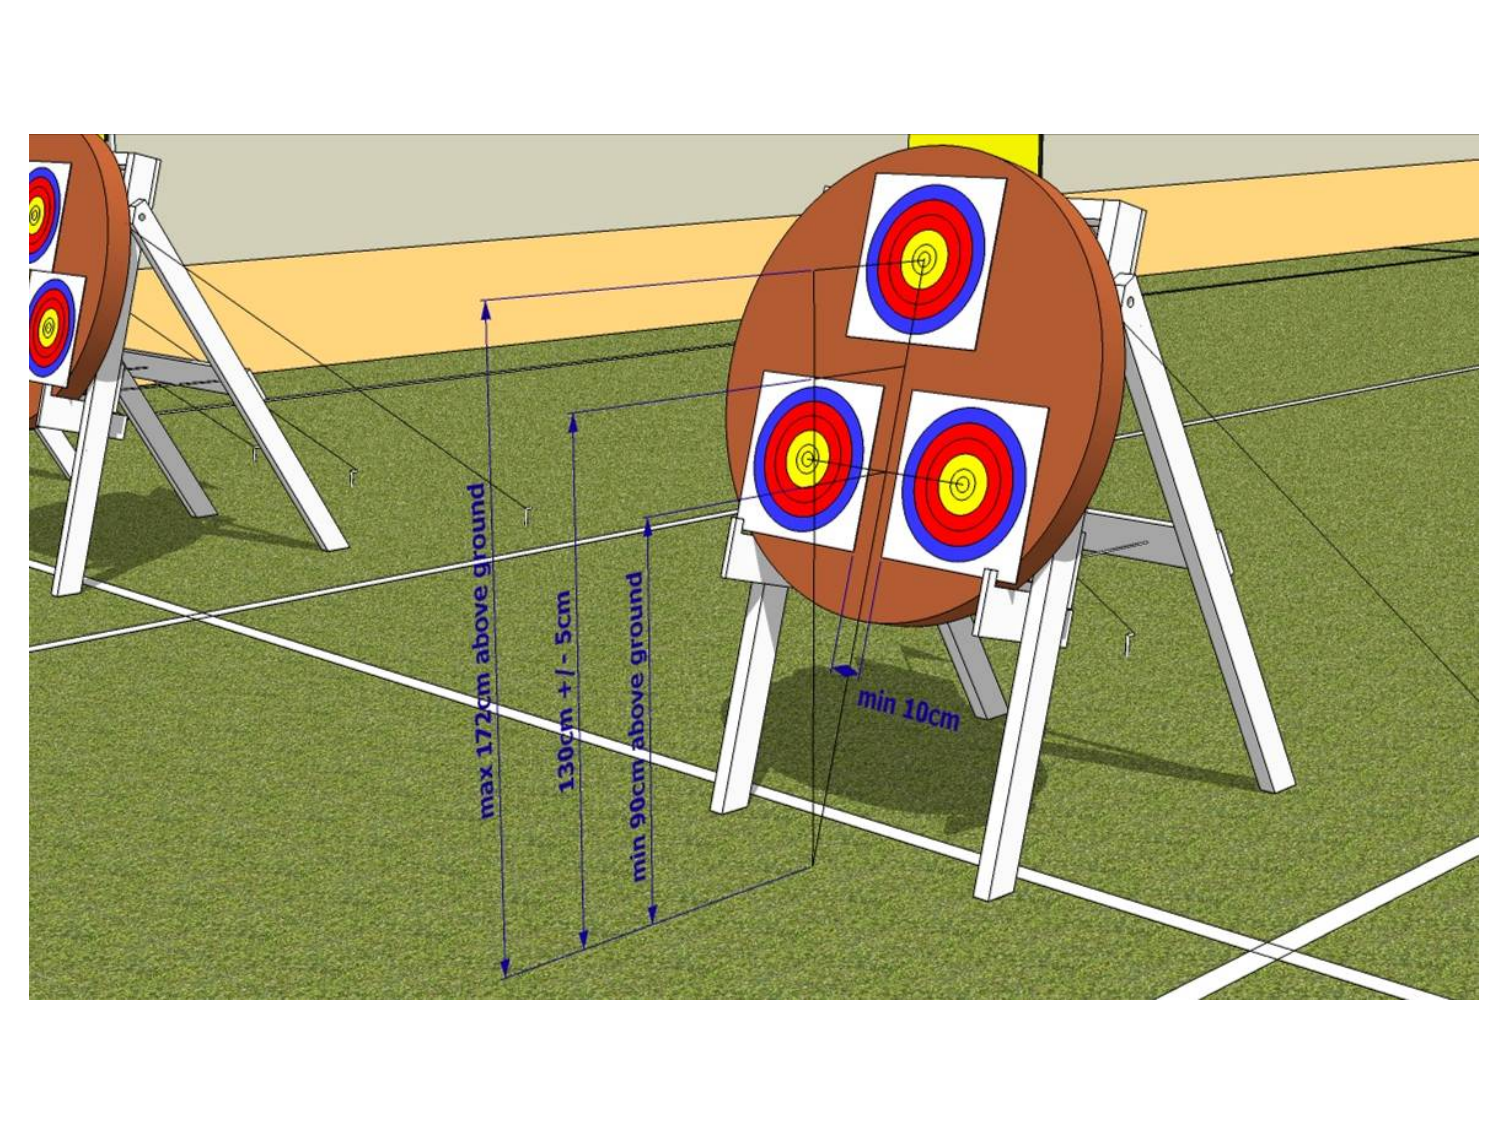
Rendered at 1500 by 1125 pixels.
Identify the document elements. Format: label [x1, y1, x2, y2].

picture [29, 134, 1479, 1000]
